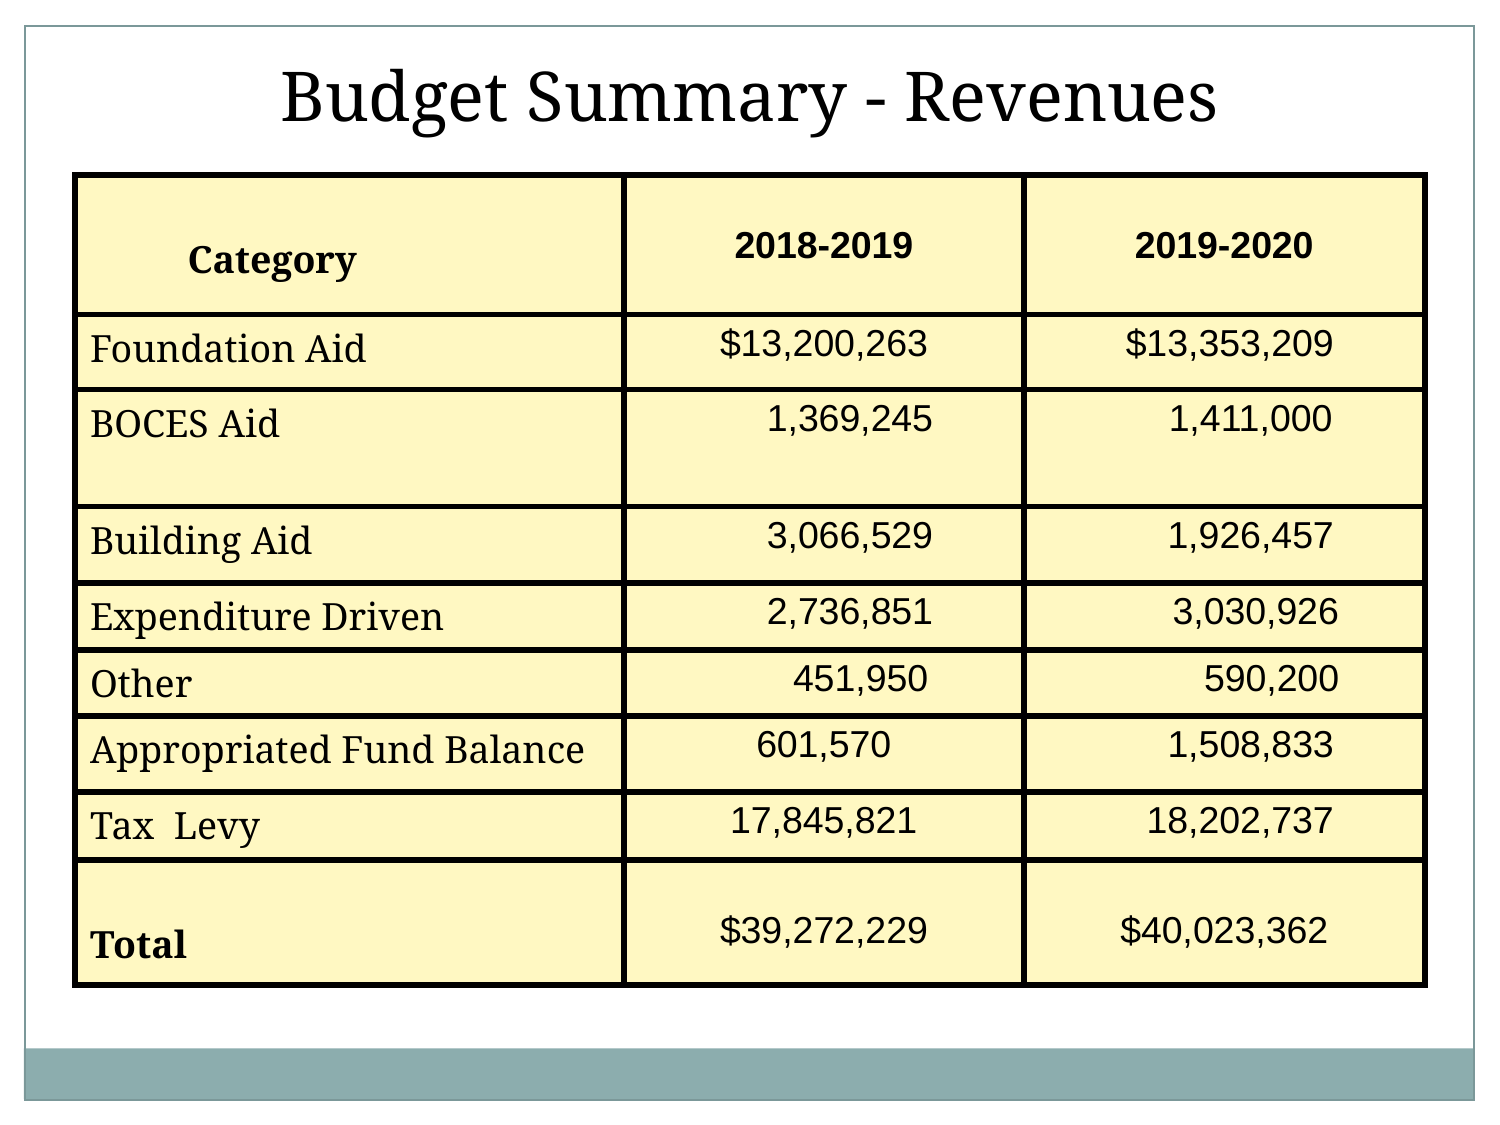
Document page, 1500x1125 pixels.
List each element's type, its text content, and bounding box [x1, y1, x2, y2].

table_cell 2,736,851 [627, 586, 1021, 647]
table_cell 1,411,000 [1027, 392, 1422, 504]
table_cell 590,200 [1027, 653, 1422, 713]
table_cell $39,272,229 [627, 863, 1021, 982]
table_cell 451,950 [627, 653, 1021, 713]
table_cell Expenditure Driven [78, 586, 621, 647]
table_header Category [78, 178, 621, 312]
table_cell 1,508,833 [1027, 719, 1422, 789]
table_cell 3,066,529 [627, 509, 1021, 580]
table_cell 3,030,926 [1027, 586, 1422, 647]
text_box Budget Summary - Revenues [74, 45, 1425, 172]
table_cell 601,570 [627, 719, 1021, 789]
table_cell Other [78, 653, 621, 713]
table_cell Foundation Aid [78, 317, 621, 387]
table_cell $13,353,209 [1027, 317, 1422, 387]
table_cell Building Aid [78, 509, 621, 580]
table_cell 1,369,245 [627, 392, 1021, 504]
table_cell Total [78, 863, 621, 982]
table_header 2018-2019 [627, 178, 1021, 312]
table_header 2019-2020 [1027, 178, 1422, 312]
table_cell 18,202,737 [1027, 795, 1422, 857]
table_cell BOCES Aid [78, 392, 621, 504]
table_cell $13,200,263 [627, 317, 1021, 387]
table_cell $40,023,362 [1027, 863, 1422, 982]
table_cell 1,926,457 [1027, 509, 1422, 580]
table_cell Appropriated Fund Balance [78, 719, 621, 789]
table_cell 17,845,821 [627, 795, 1021, 857]
table_cell Tax Levy [78, 795, 621, 857]
